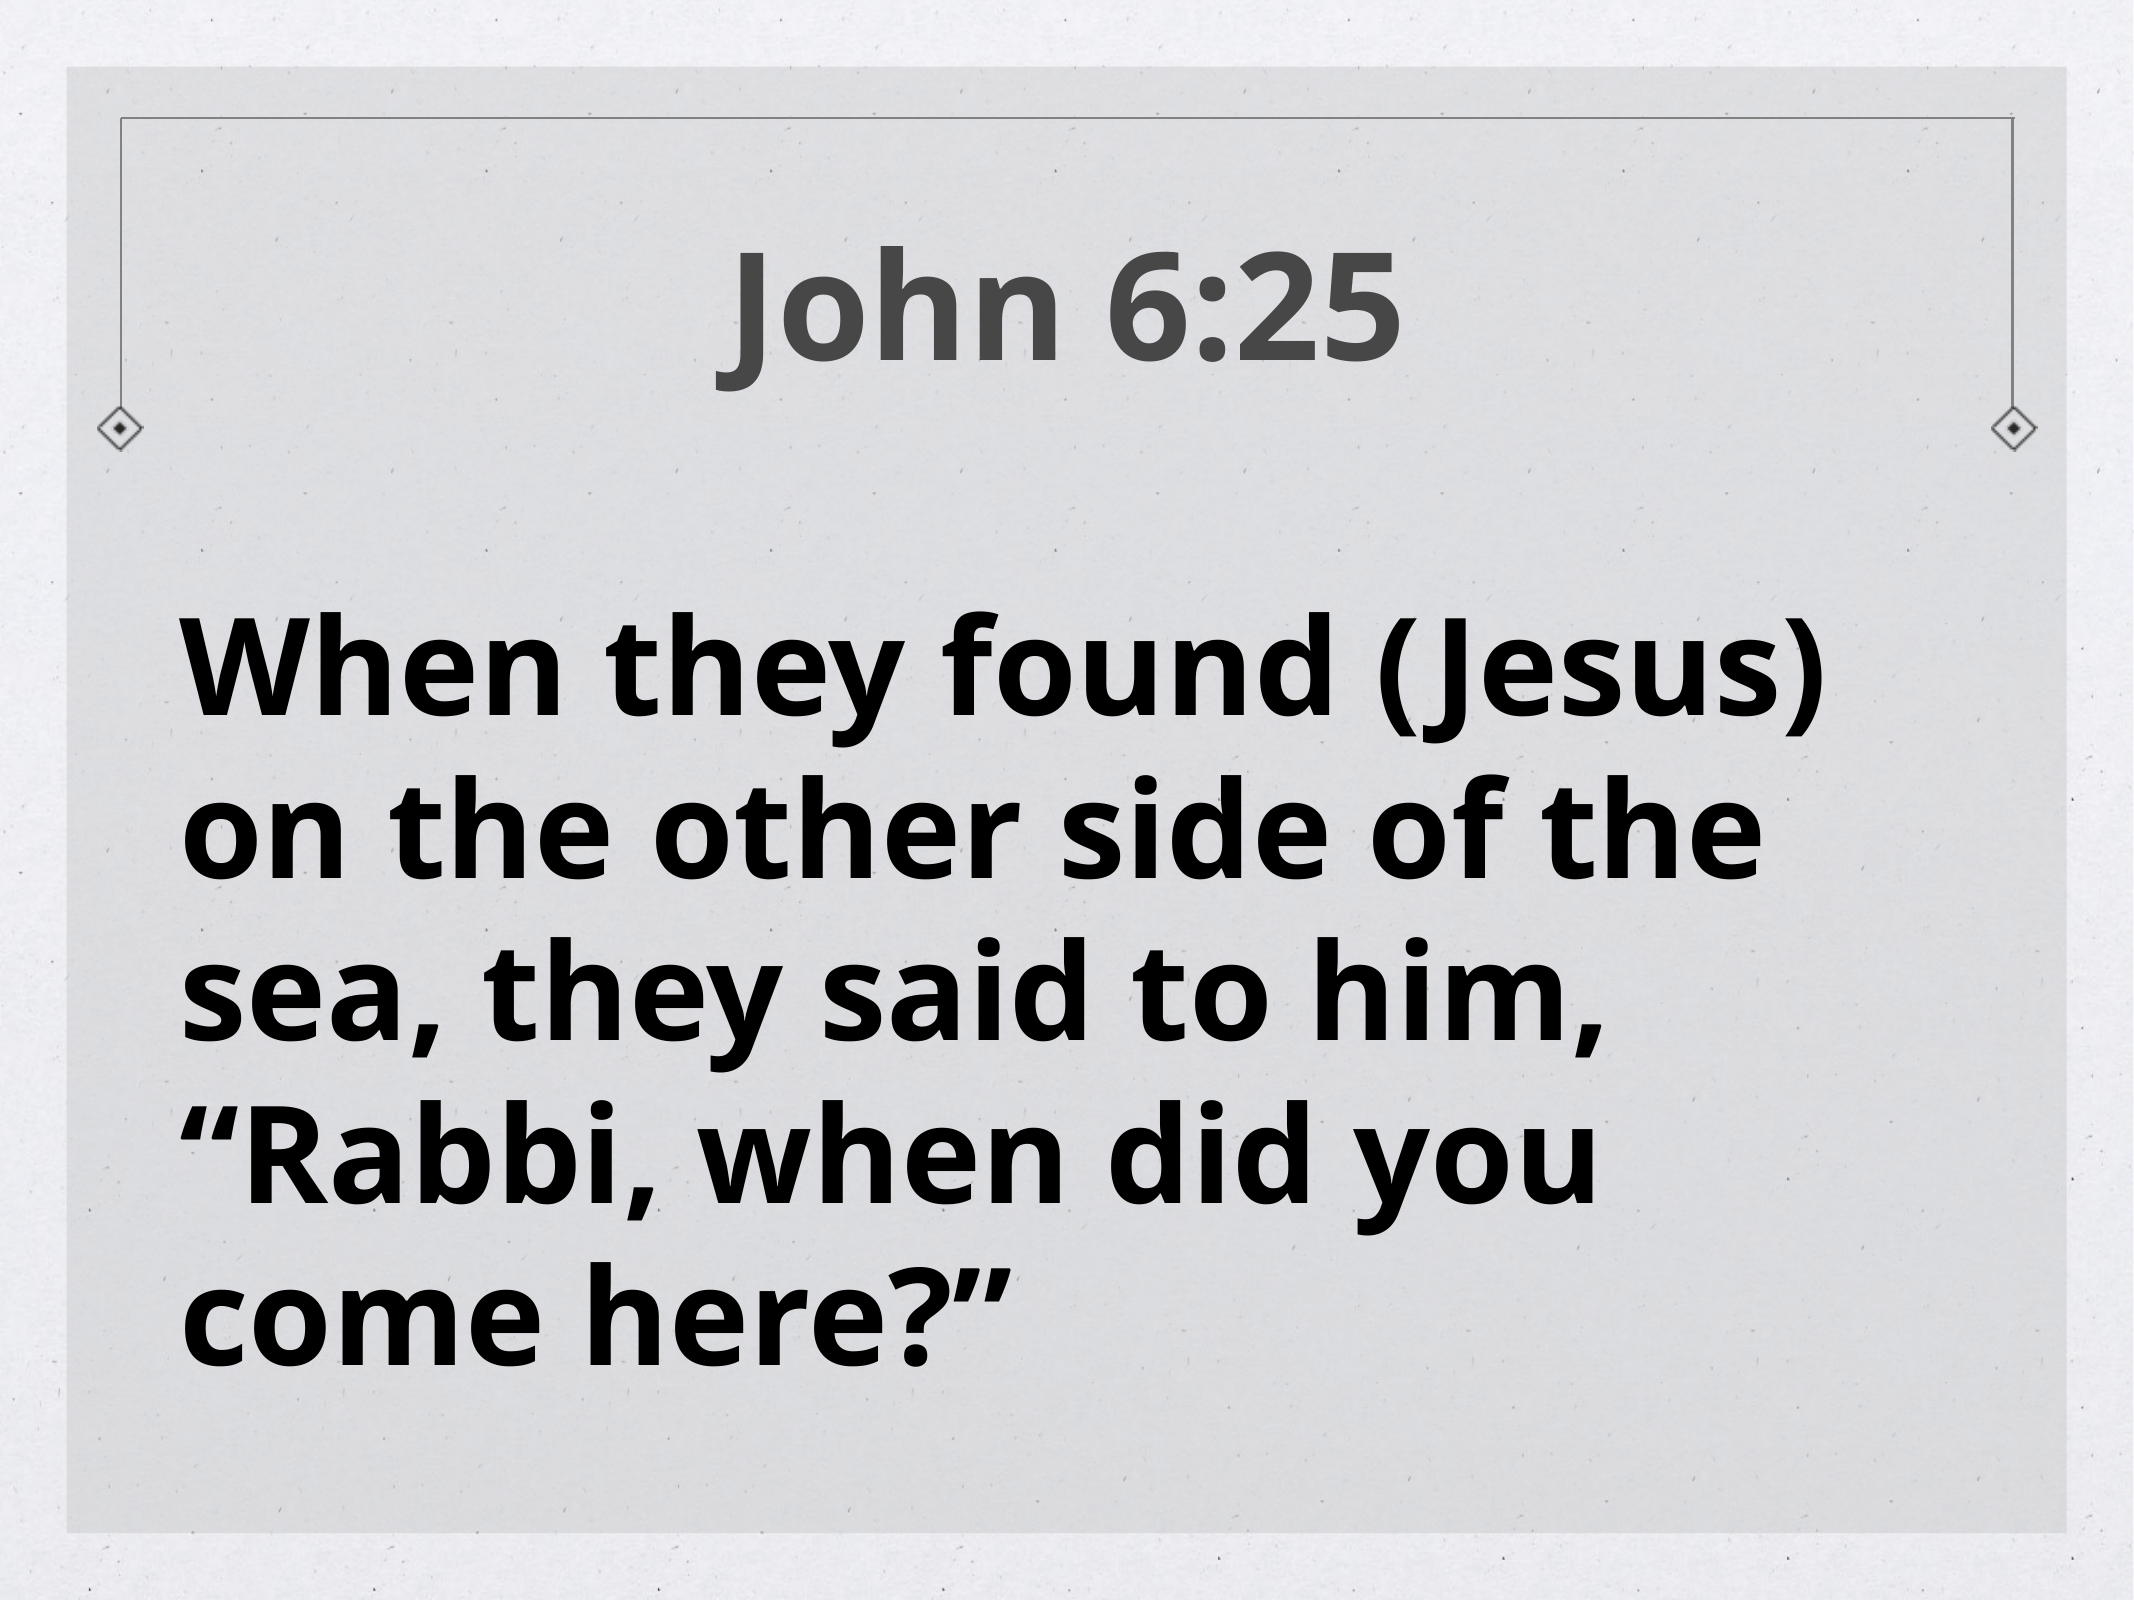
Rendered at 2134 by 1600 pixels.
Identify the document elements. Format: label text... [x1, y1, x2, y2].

list When they found (Jesus) on the other side of the sea, they said to him, “Rabbi, when did you come here?” [170, 491, 1963, 1482]
title John 6:25 [170, 136, 1963, 482]
picture [0, 0, 2134, 1600]
